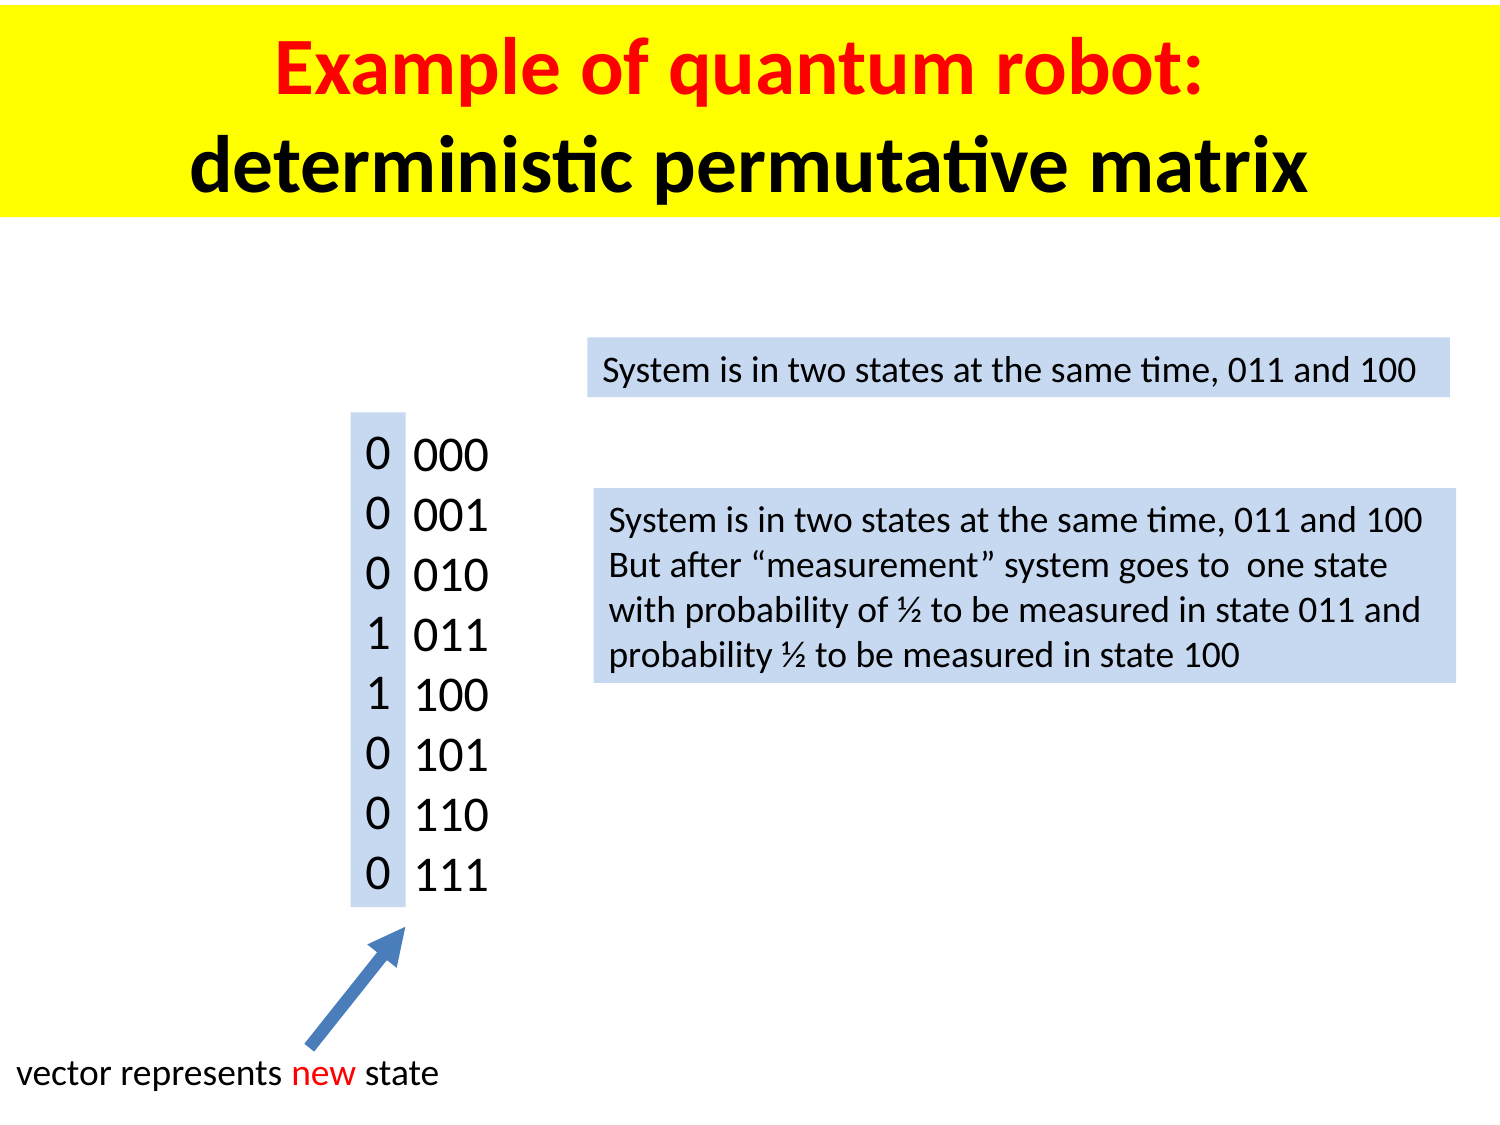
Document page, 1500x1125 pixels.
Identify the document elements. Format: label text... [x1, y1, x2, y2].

title Example of quantum robot: deterministic permutative matrix [0, 5, 1500, 218]
text_box vector represents new state [1, 1040, 485, 1101]
text_box 000 001 010 011 100 101 110 111 [398, 413, 524, 909]
text_box System is in two states at the same time, 011 and 100 [587, 337, 1450, 398]
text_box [308, 926, 406, 1048]
text_box 0 0 0 1 1 0 0 0 [350, 412, 406, 908]
text_box System is in two states at the same time, 011 and 100 But after “measurement” system goes to one state with probability of ½ to be measured in state 011 and probability ½ to be measured in state 100 [593, 488, 1457, 683]
